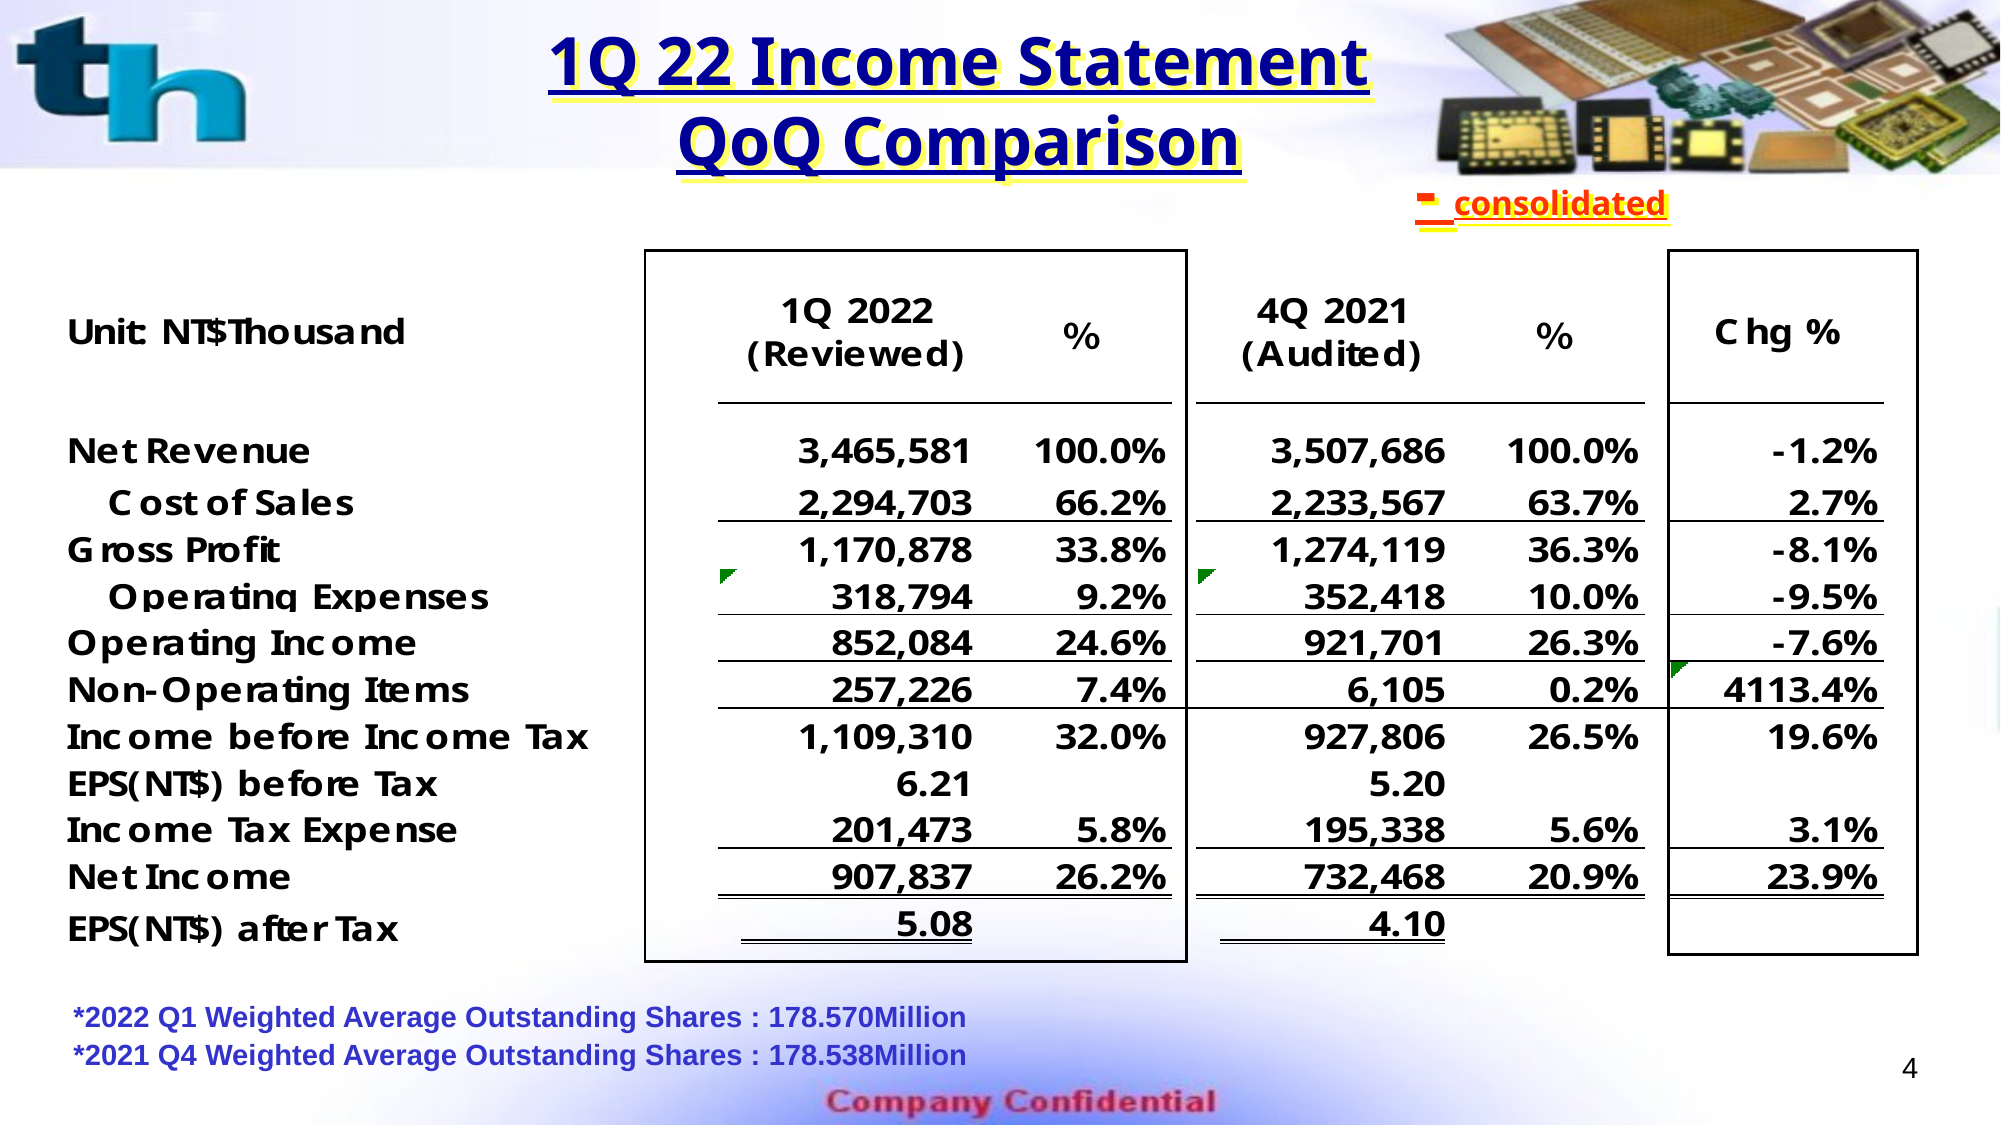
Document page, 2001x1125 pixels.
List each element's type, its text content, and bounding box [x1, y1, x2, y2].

text_box - consolidated [331, 141, 1682, 232]
text_box 1Q 22 Income Statement QoQ Comparison [209, 23, 1709, 174]
text_box *2022 Q1 Weighted Average Outstanding Shares : 178.570Million [58, 1003, 1053, 1028]
text_box *2021 Q4 Weighted Average Outstanding Shares : 178.538Million [58, 1028, 1053, 1079]
slide_number 4 [1516, 1041, 1934, 1117]
picture [0, 0, 2001, 1125]
